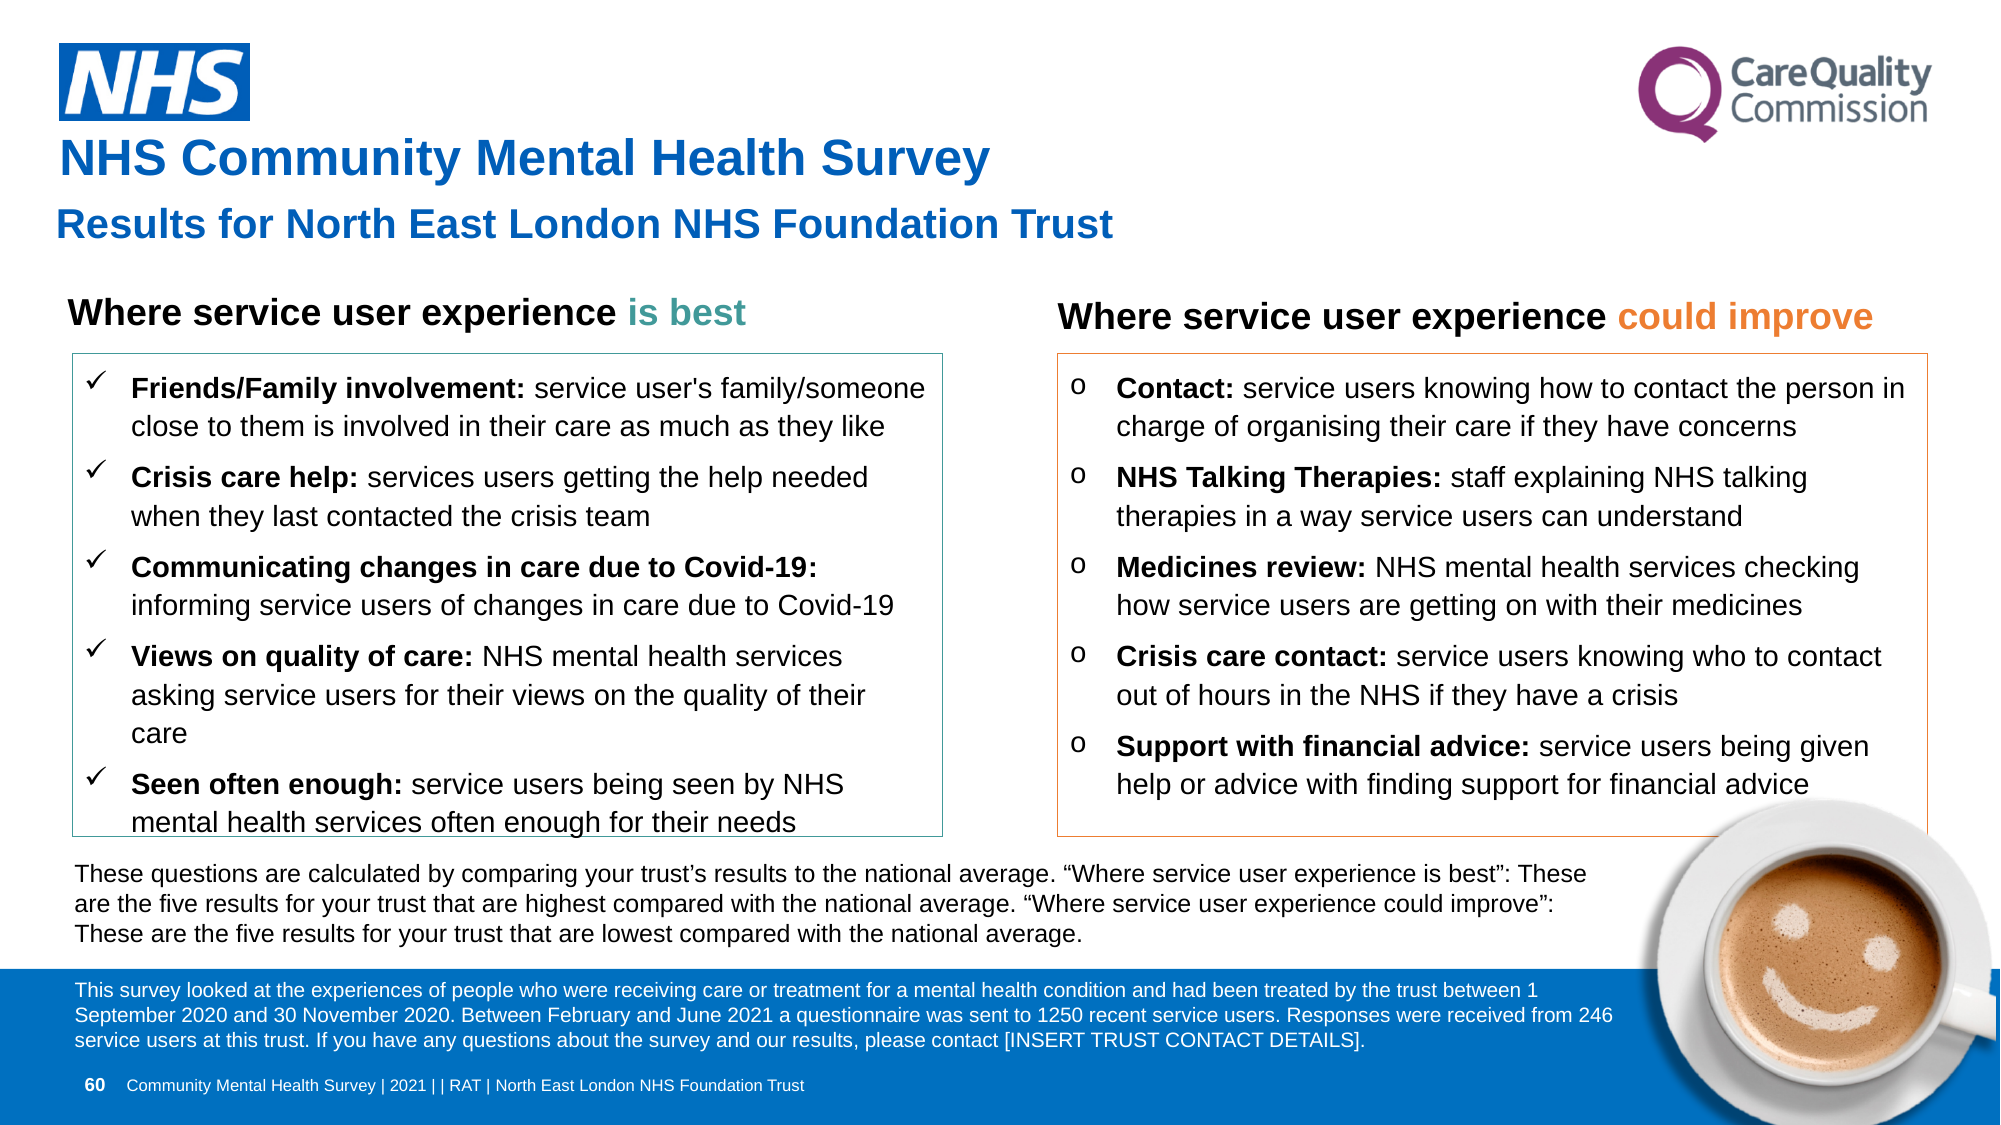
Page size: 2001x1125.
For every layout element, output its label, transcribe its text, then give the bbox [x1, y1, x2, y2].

text_box Where service user experience is best [67, 282, 951, 334]
text_box Friends/Family involvement: service user's family/someone close to them is involved in their care as much as they like Crisis care help: services users getting the help needed when they last contacted the crisis team Communicating changes in care due to Covid-19: informing service users of changes in care due to Covid-19 Views on quality of care: NHS mental health services asking service users for their views on the quality of their care Seen often enough: service users being seen by NHS mental health services often enough for their needs [72, 353, 943, 837]
text_box Results for North East London NHS Foundation Trust [55, 196, 1589, 248]
picture [1637, 45, 1933, 143]
title NHS Community Mental Health Survey [44, 119, 1577, 199]
text_box Where service user experience could improve [1057, 287, 1894, 338]
text_box 60 [84, 1068, 122, 1125]
text_box These questions are calculated by comparing your trust’s results to the national average. “Where service user experience is best”: These are the five results for your trust that are highest compared with the national average. “Where service user experience could improve”: These are the five results for your trust that are lowest compared with the national average. [59, 849, 1566, 955]
picture [59, 43, 250, 119]
text_box Contact: service users knowing how to contact the person in charge of organising their care if they have concerns NHS Talking Therapies: staff explaining NHS talking therapies in a way service users can understand Medicines review: NHS mental health services checking how service users are getting on with their medicines Crisis care contact: service users knowing who to contact out of hours in the NHS if they have a crisis Support with financial advice: service users being given help or advice with finding support for financial advice [1057, 353, 1928, 837]
picture [1588, 784, 1996, 1125]
text_box This survey looked at the experiences of people who were receiving care or treatment for a mental health condition and had been treated by the trust between 1 September 2020 and 30 November 2020. Between February and June 2021 a questionnaire was sent to 1250 recent service users. Responses were received from 246 service users at this trust. If you have any questions about the survey and our results, please contact [INSERT TRUST CONTACT DETAILS]. [59, 969, 1588, 1068]
